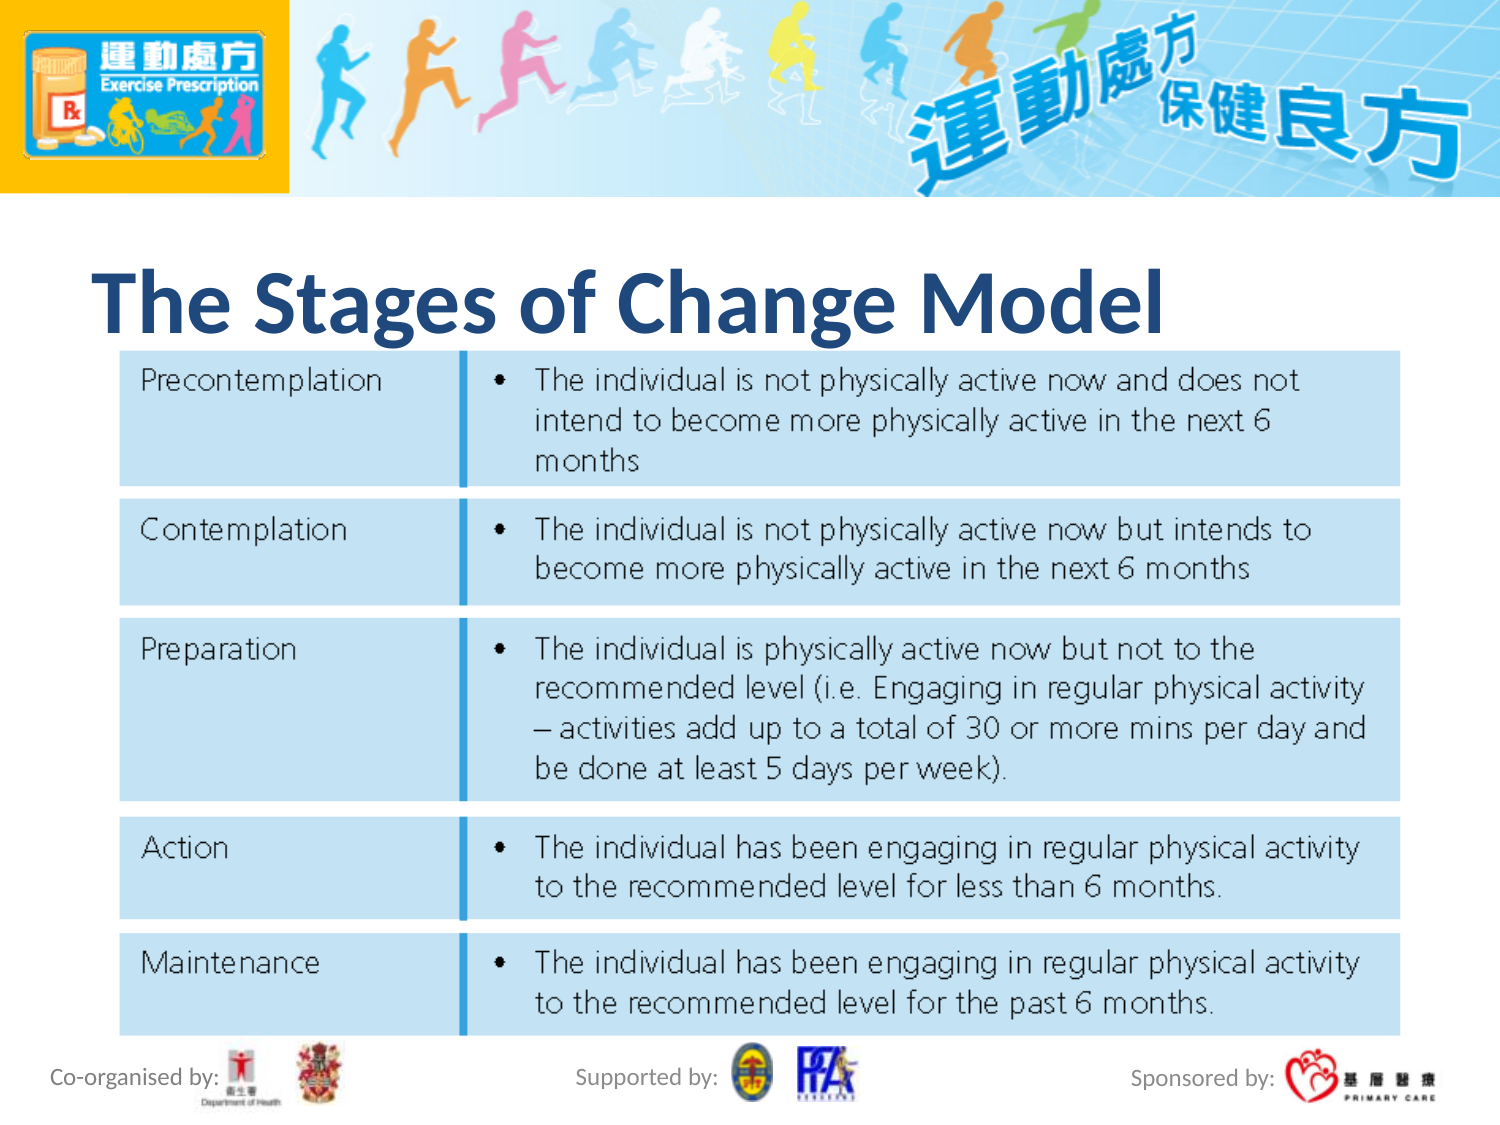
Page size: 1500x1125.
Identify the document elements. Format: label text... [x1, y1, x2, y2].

title The Stages of Change Model [76, 219, 1428, 374]
picture [102, 344, 1443, 1120]
picture [2, 0, 1500, 197]
picture [23, 29, 266, 160]
